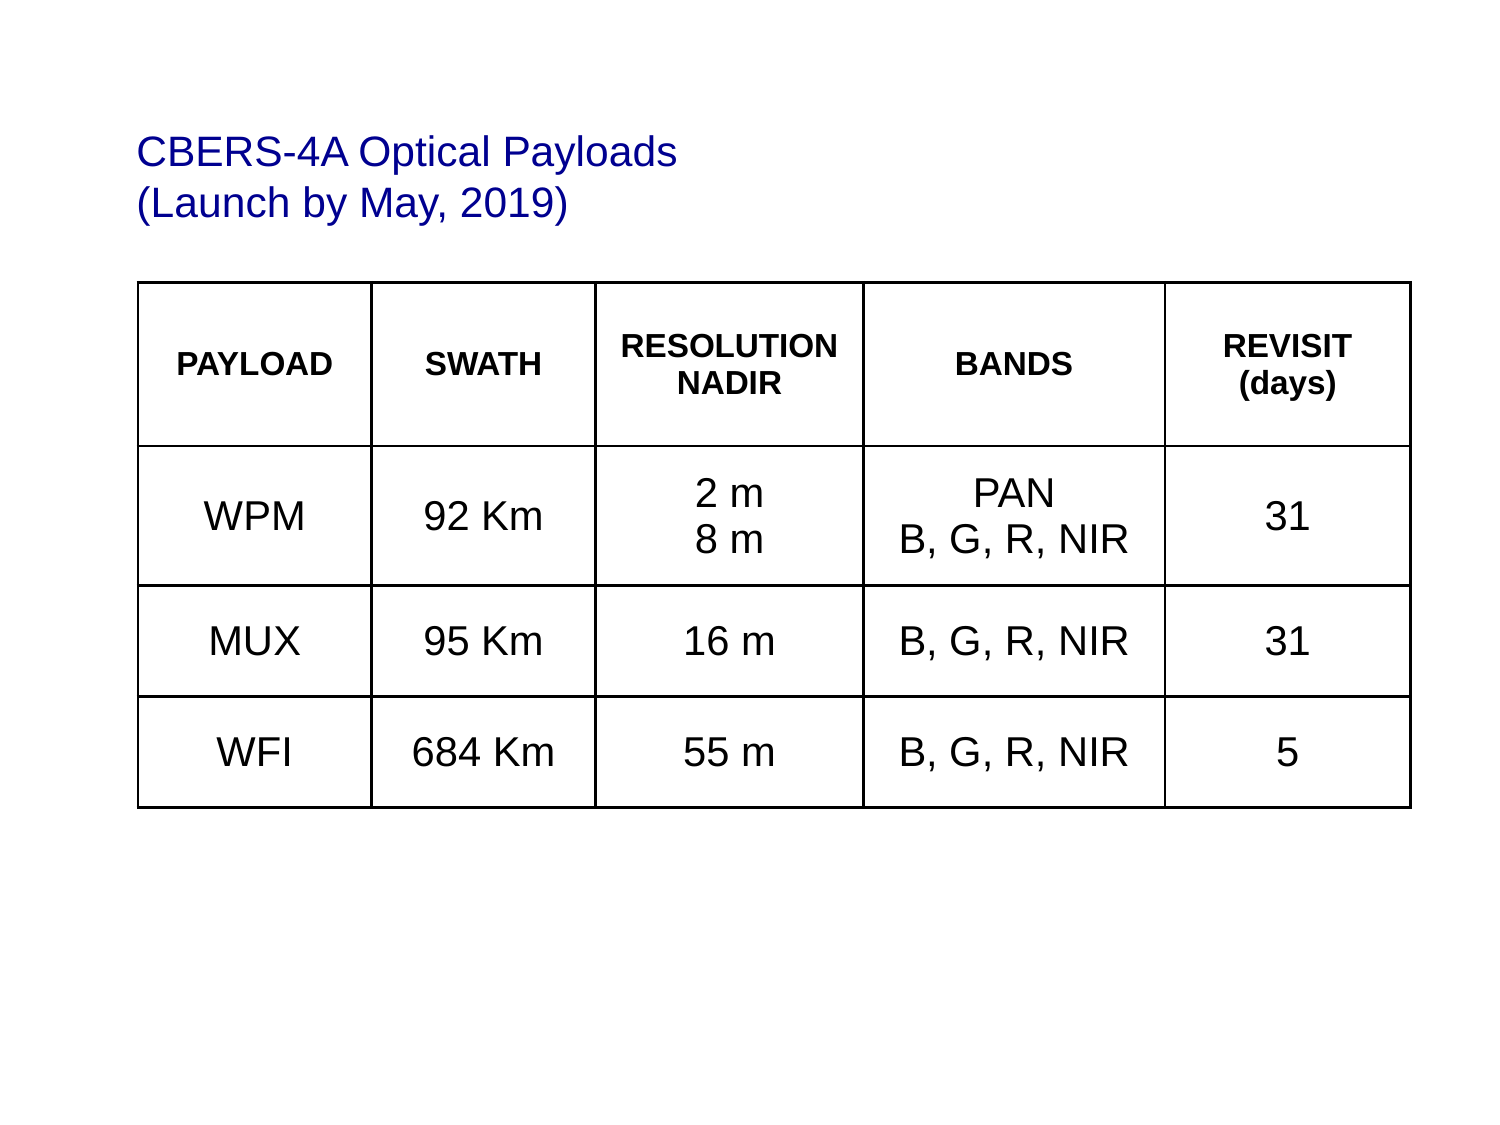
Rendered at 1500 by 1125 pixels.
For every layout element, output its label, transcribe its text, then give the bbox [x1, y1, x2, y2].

title CBERS-4A Optical Payloads (Launch by May, 2019) [121, 116, 1366, 235]
table_cell PAN B, G, R, NIR [865, 447, 1164, 584]
table_cell 5 [1166, 698, 1409, 806]
table_cell WFI [139, 698, 370, 806]
table_header REVISIT (days) [1166, 284, 1409, 445]
table_cell 31 [1166, 447, 1409, 584]
table_cell 684 Km [373, 698, 594, 806]
table_cell MUX [139, 587, 370, 695]
table_header PAYLOAD [139, 284, 370, 445]
table_cell 2 m 8 m [597, 447, 862, 584]
table_header RESOLUTION NADIR [597, 284, 862, 445]
table_cell B, G, R, NIR [865, 587, 1164, 695]
table_cell B, G, R, NIR [865, 698, 1164, 806]
table_cell 92 Km [373, 447, 594, 584]
table_cell WPM [139, 447, 370, 584]
table_cell 31 [1166, 587, 1409, 695]
table_header SWATH [373, 284, 594, 445]
table_cell 16 m [597, 587, 862, 695]
table_header BANDS [865, 284, 1164, 445]
table_cell 55 m [597, 698, 862, 806]
table_cell 95 Km [373, 587, 594, 695]
